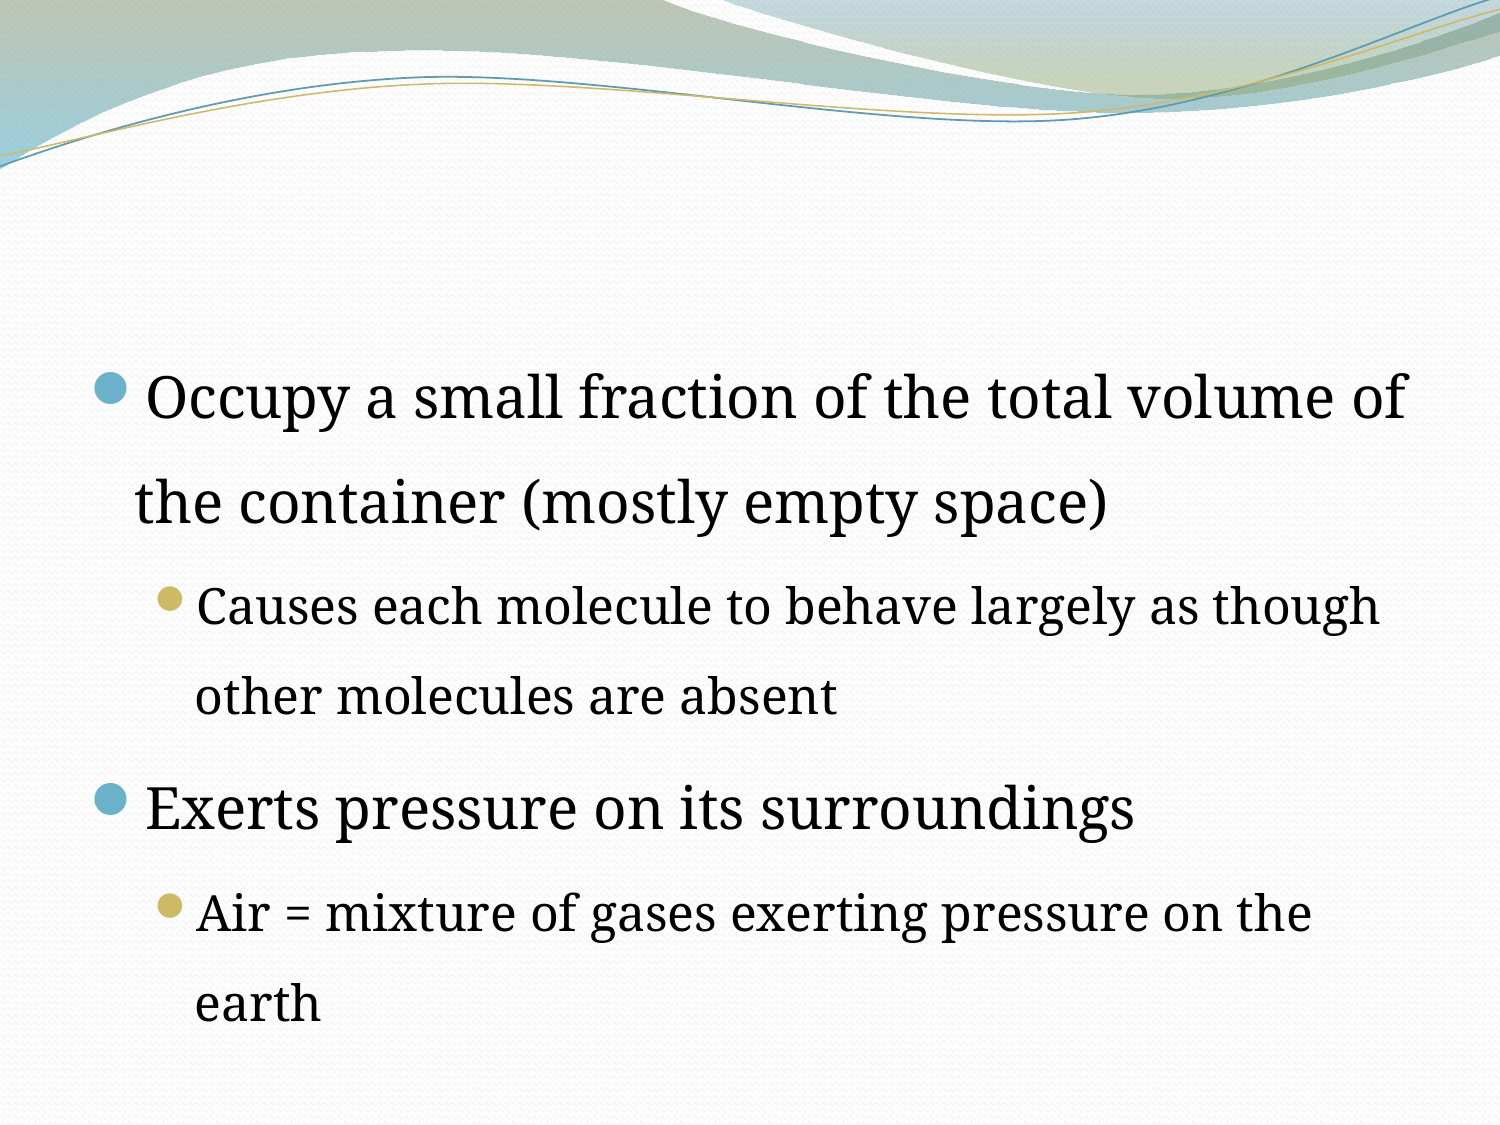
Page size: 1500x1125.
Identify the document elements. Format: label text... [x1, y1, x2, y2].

list Occupy a small fraction of the total volume of the container (mostly empty space) Causes each molecule to behave largely as though other molecules are absent Exerts pressure on its surroundings Air = mixture of gases exerting pressure on the earth [75, 317, 1425, 1038]
